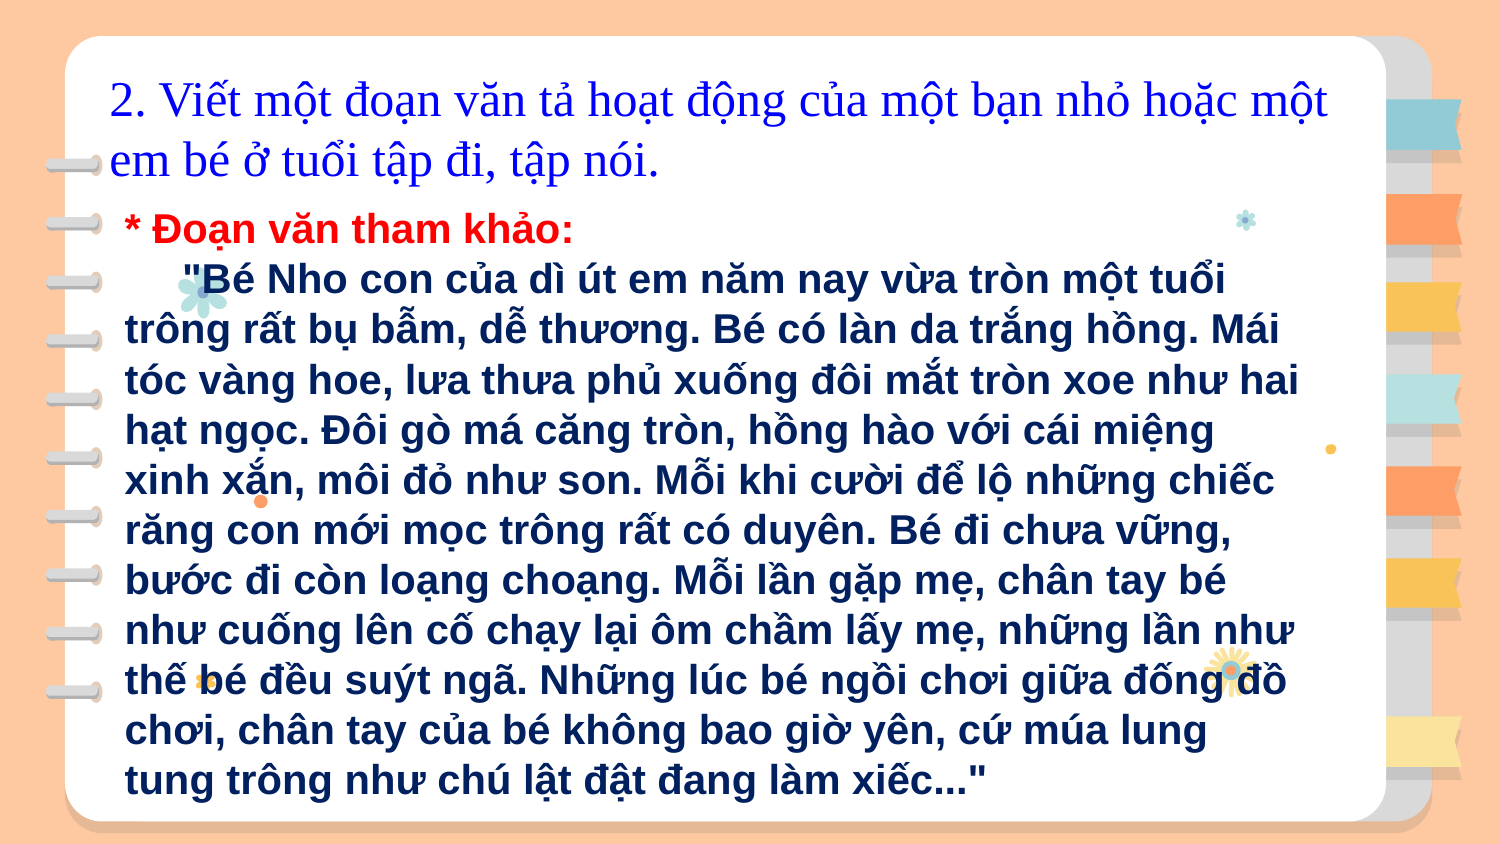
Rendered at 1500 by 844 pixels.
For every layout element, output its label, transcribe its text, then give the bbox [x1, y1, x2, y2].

text_box 2. Viết một đoạn văn tả hoạt động của một bạn nhỏ hoặc một em bé ở tuổi tập đi, tập nói. [94, 58, 1375, 194]
text_box * Đoạn văn tham khảo: "Bé Nho con của dì út em năm nay vừa tròn một tuổi trông rất bụ bẫm, dễ thương. Bé có làn da trắng hồng. Mái tóc vàng hoe, lưa thưa phủ xuống đôi mắt tròn xoe như hai hạt ngọc. Đôi gò má căng tròn, hồng hào với cái miệng xinh xắn, môi đỏ như son. Mỗi khi cười để lộ những chiếc răng con mới mọc trông rất có duyên. Bé đi chưa vững, bước đi còn loạng choạng. Mỗi lần gặp mẹ, chân tay bé như cuống lên cố chạy lại ôm chầm lấy mẹ, những lần như thế bé đều suýt ngã. Những lúc bé ngồi chơi giữa đống đồ chơi, chân tay của bé không bao giờ yên, cứ múa lung tung trông như chú lật đật đang làm xiếc..." [109, 194, 1319, 810]
